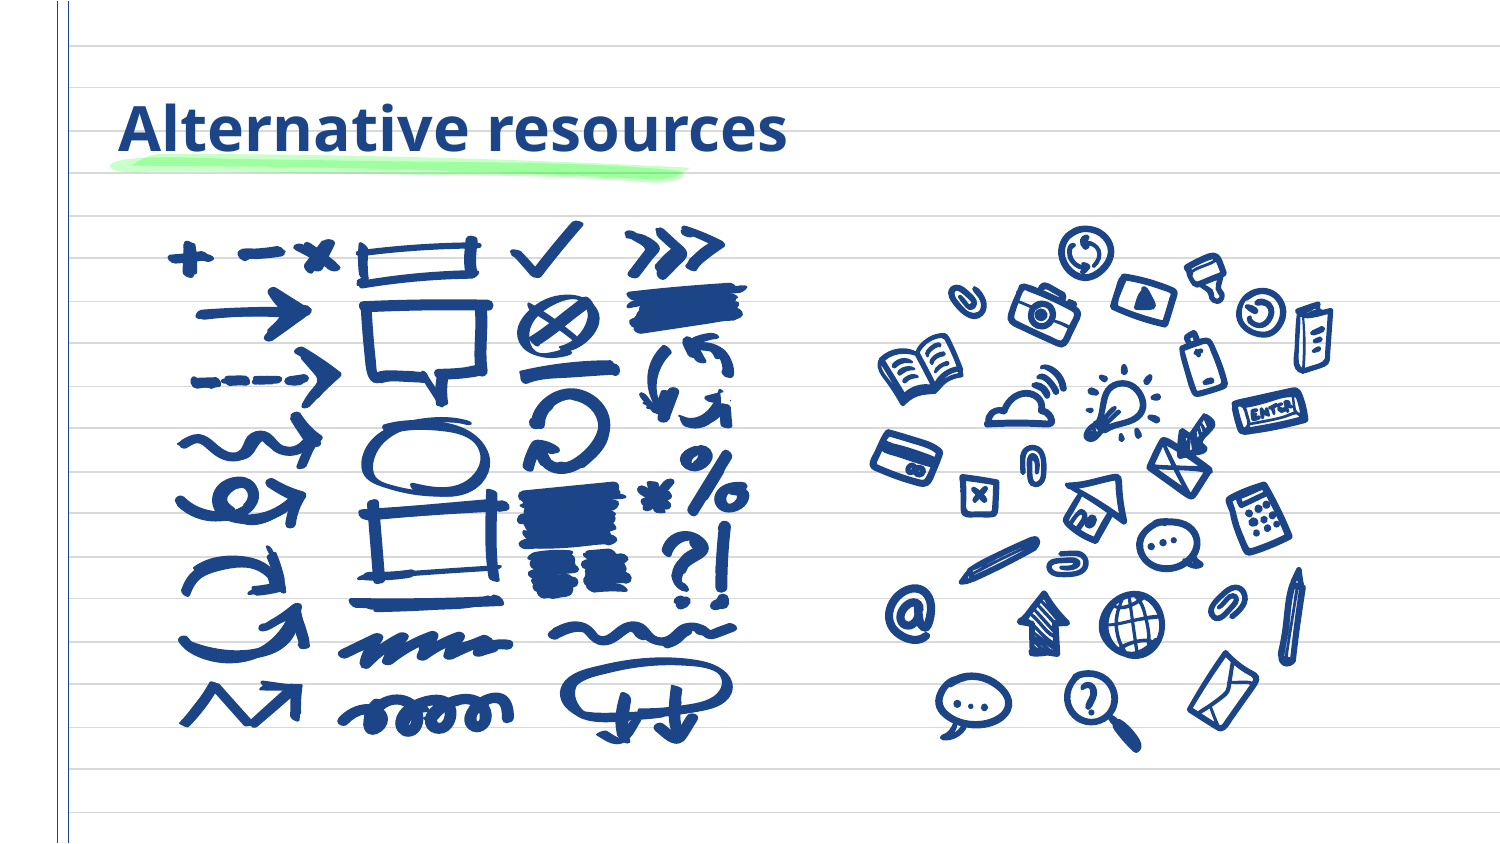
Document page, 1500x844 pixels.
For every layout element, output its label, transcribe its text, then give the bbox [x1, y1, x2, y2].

text_box [1187, 650, 1259, 731]
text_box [1079, 364, 1162, 442]
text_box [335, 693, 514, 737]
text_box [948, 285, 986, 319]
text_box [176, 412, 323, 469]
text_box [179, 681, 303, 728]
text_box [1180, 330, 1228, 397]
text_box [623, 283, 751, 334]
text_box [360, 417, 495, 487]
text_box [358, 299, 495, 407]
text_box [190, 347, 342, 408]
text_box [516, 482, 628, 555]
text_box [1099, 591, 1165, 659]
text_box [875, 333, 964, 406]
text_box [1147, 413, 1215, 499]
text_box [557, 657, 736, 744]
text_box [869, 429, 944, 487]
text_box [1063, 474, 1127, 544]
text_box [107, 153, 699, 184]
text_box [355, 236, 483, 289]
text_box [1062, 670, 1145, 753]
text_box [710, 524, 731, 610]
text_box [1208, 585, 1248, 621]
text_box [638, 333, 735, 429]
text_box [959, 536, 1040, 584]
text_box [1194, 349, 1203, 357]
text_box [523, 550, 632, 599]
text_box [522, 388, 611, 474]
text_box [972, 486, 988, 503]
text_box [934, 672, 1019, 740]
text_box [680, 445, 750, 516]
text_box [885, 585, 935, 644]
text_box [510, 221, 583, 278]
text_box [1203, 378, 1214, 385]
text_box [1017, 591, 1070, 657]
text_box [173, 477, 307, 528]
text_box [166, 239, 343, 278]
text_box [193, 287, 314, 342]
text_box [1231, 387, 1308, 435]
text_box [519, 360, 620, 384]
title Alternative resources [118, 88, 1023, 179]
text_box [1224, 482, 1293, 556]
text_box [1235, 288, 1289, 338]
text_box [177, 603, 310, 663]
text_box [1133, 518, 1204, 572]
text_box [512, 295, 608, 358]
text_box [1184, 253, 1226, 304]
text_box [624, 226, 727, 280]
text_box [1278, 567, 1306, 666]
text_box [1110, 274, 1178, 328]
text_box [635, 479, 675, 513]
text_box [354, 489, 513, 584]
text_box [1057, 226, 1117, 281]
text_box [1047, 551, 1088, 577]
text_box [661, 531, 705, 609]
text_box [335, 631, 516, 669]
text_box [345, 595, 505, 612]
text_box [1084, 515, 1097, 528]
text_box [545, 621, 740, 648]
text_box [180, 545, 287, 597]
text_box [1292, 302, 1333, 374]
text_box [1020, 445, 1046, 487]
text_box [1008, 283, 1081, 347]
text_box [983, 364, 1067, 427]
text_box [960, 474, 999, 517]
text_box [1035, 309, 1047, 321]
